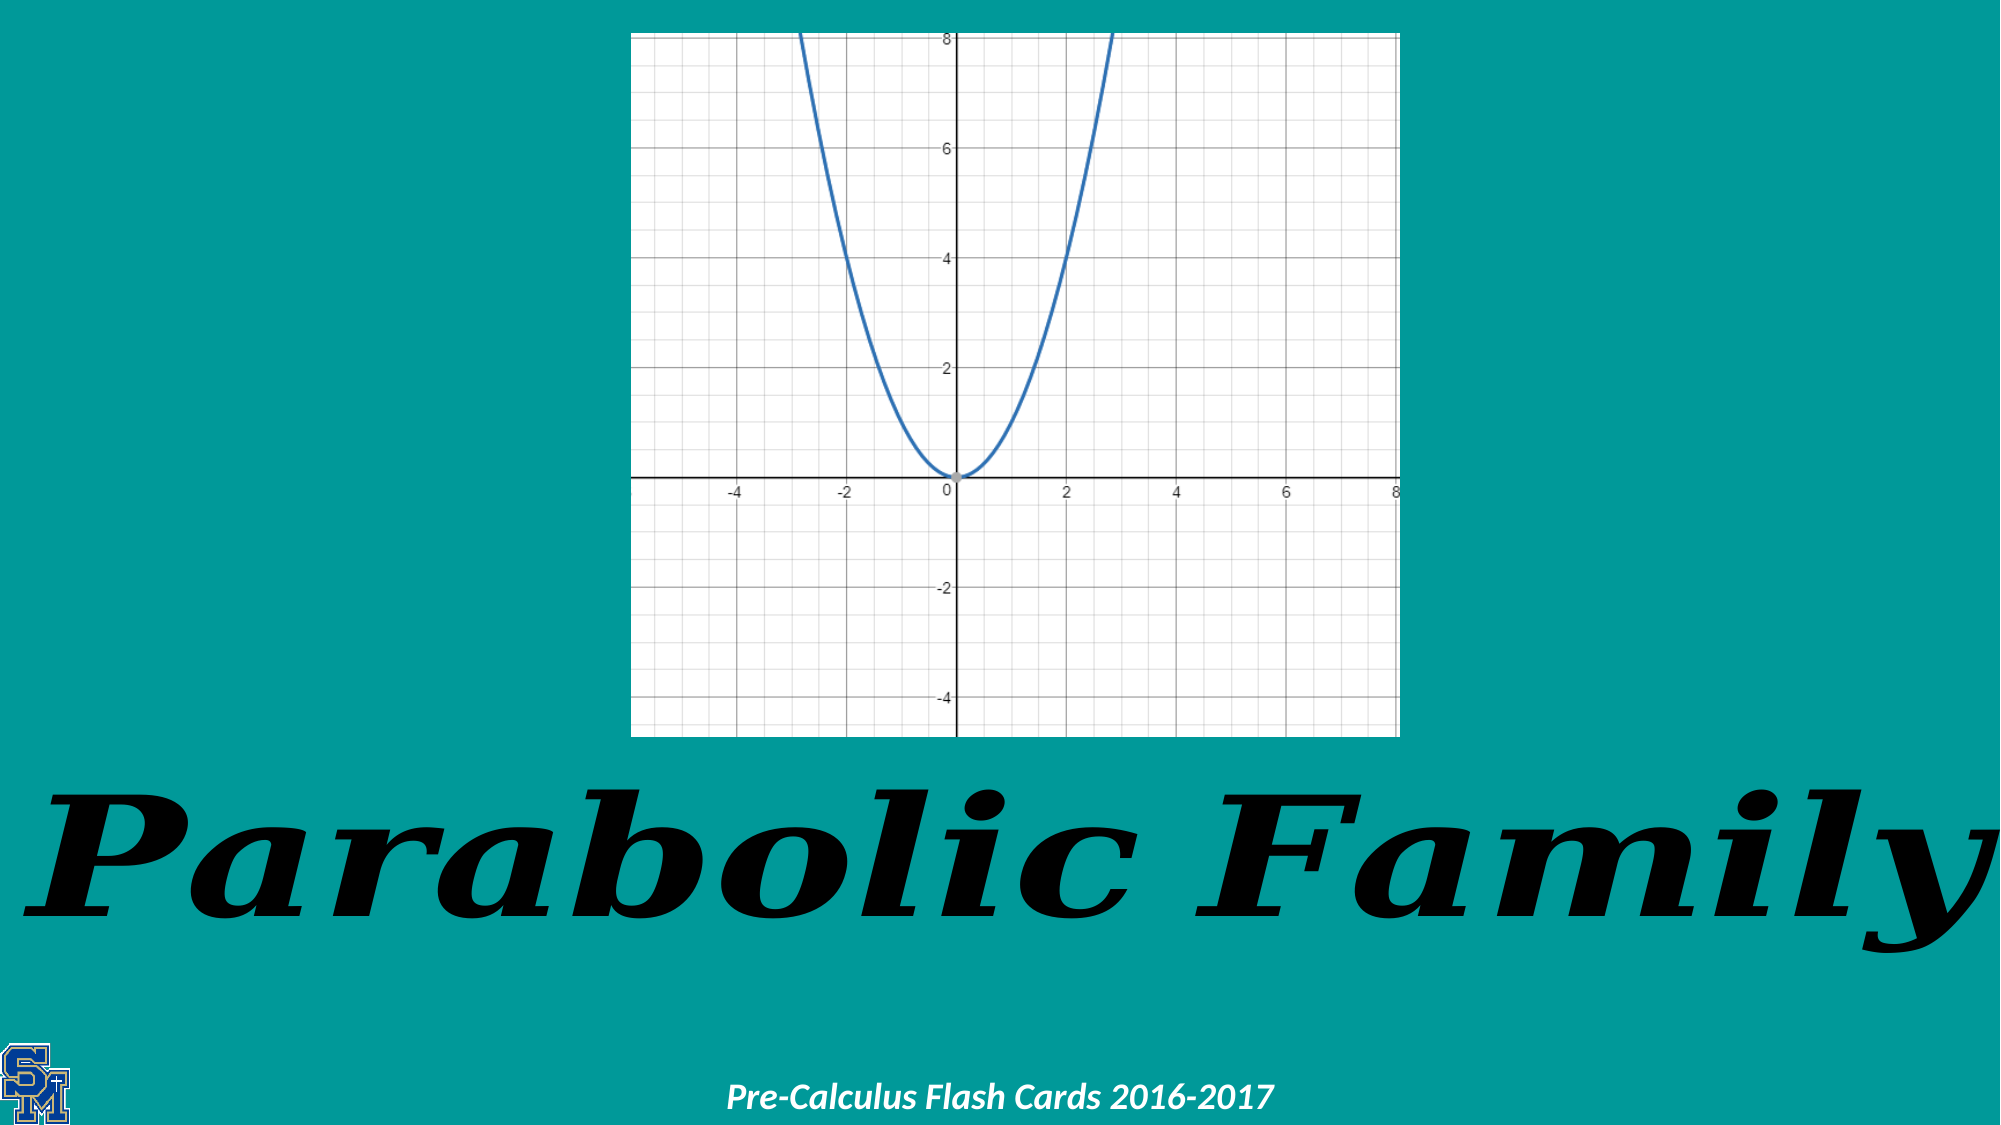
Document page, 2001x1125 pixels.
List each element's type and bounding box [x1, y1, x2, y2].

picture [631, 33, 1400, 737]
picture [0, 1043, 70, 1125]
